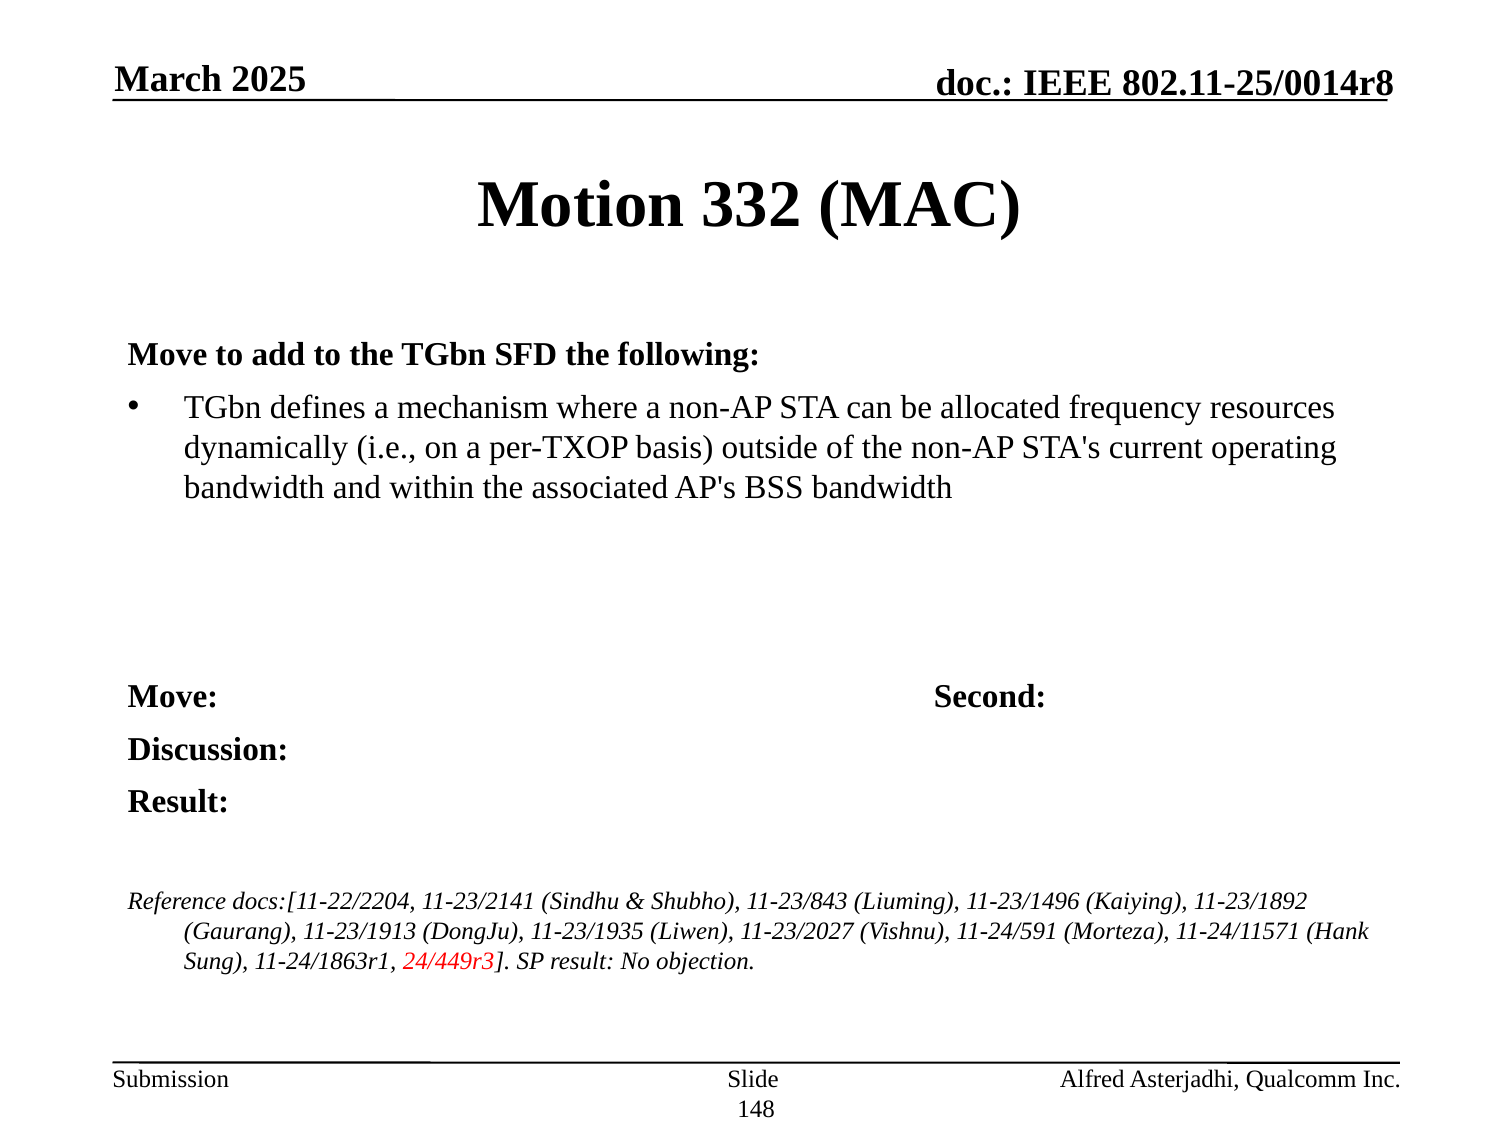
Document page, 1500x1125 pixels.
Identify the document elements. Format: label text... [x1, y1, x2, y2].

slide_number Slide 148 [712, 1061, 800, 1123]
footer Alfred Asterjadhi, Qualcomm Inc. [878, 1061, 1402, 1093]
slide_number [114, 54, 423, 100]
list Move to add to the TGbn SFD the following: TGbn defines a mechanism where a non-AP STA can be allocated frequency resources dynamically (i.e., on a per-TXOP basis) outside of the non-AP STA's current operating bandwidth and within the associated AP's BSS bandwidth Move: Second: Discussion: Result: Reference docs:[11-22/2204, 11-23/2141 (Sindhu & Shubho), 11-23/843 (Liuming), 11-23/1496 (Kaiying), 11-23/1892 (Gaurang), 11-23/1913 (DongJu), 11-23/1935 (Liwen), 11-23/2027 (Vishnu), 11-24/591 (Morteza), 11-24/11571 (Hank Sung), 11-24/1863r1, 24/449r3]. SP result: No objection. [112, 324, 1388, 1000]
title Motion 332 (MAC) [112, 112, 1388, 288]
